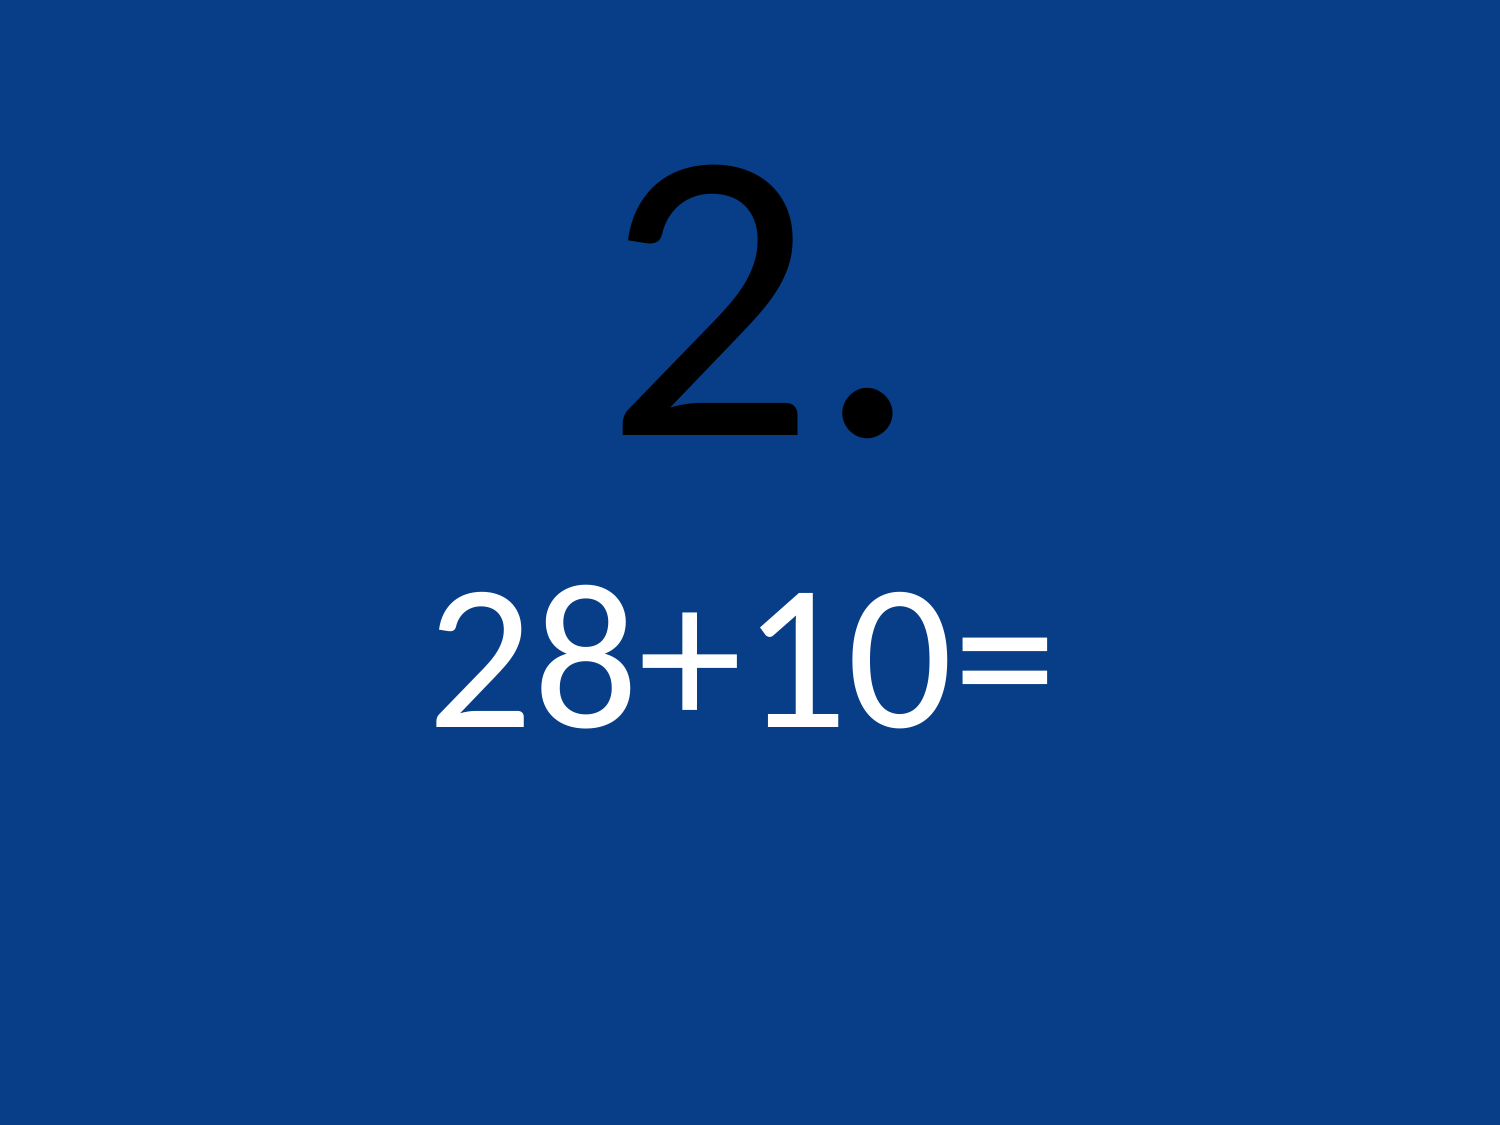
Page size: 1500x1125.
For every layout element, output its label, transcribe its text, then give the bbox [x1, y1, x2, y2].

title 2. [87, 112, 1438, 425]
text_box 28+10= [67, 503, 1418, 786]
